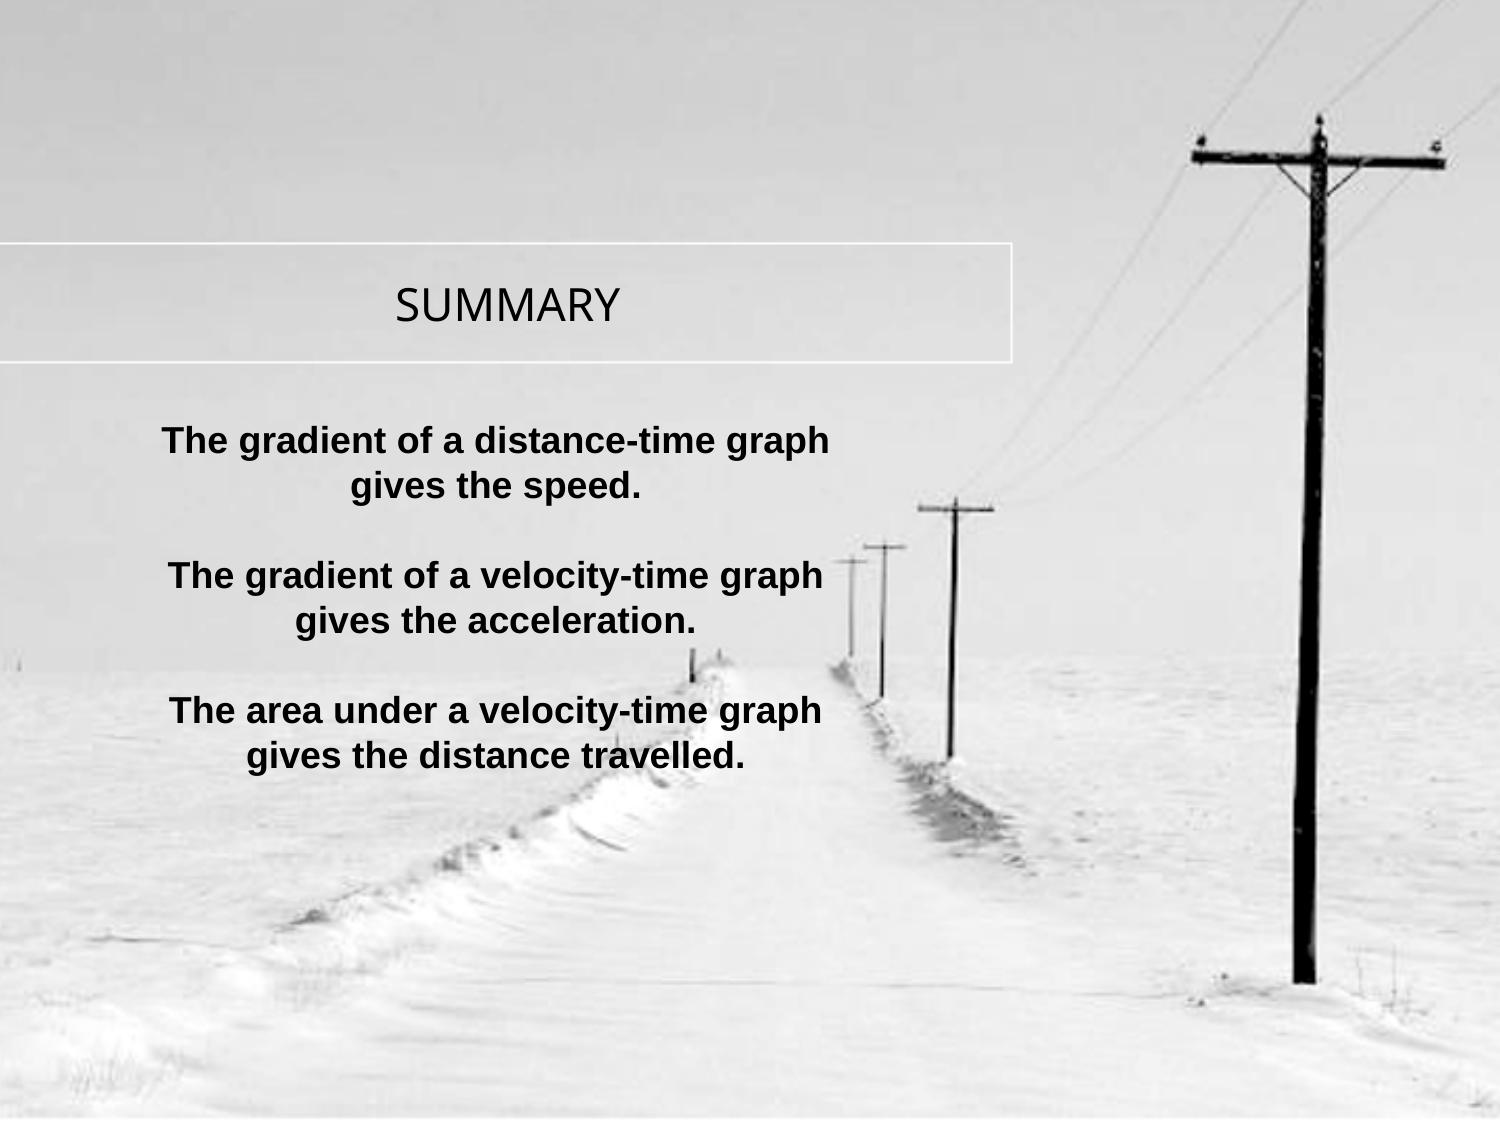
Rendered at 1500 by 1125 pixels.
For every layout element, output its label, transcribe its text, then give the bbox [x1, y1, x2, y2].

text_box The gradient of a distance-time graph gives the speed. The gradient of a velocity-time graph gives the acceleration. The area under a velocity-time graph gives the distance travelled. [112, 408, 880, 784]
title SUMMARY [29, 231, 987, 374]
picture [0, 0, 1500, 1125]
